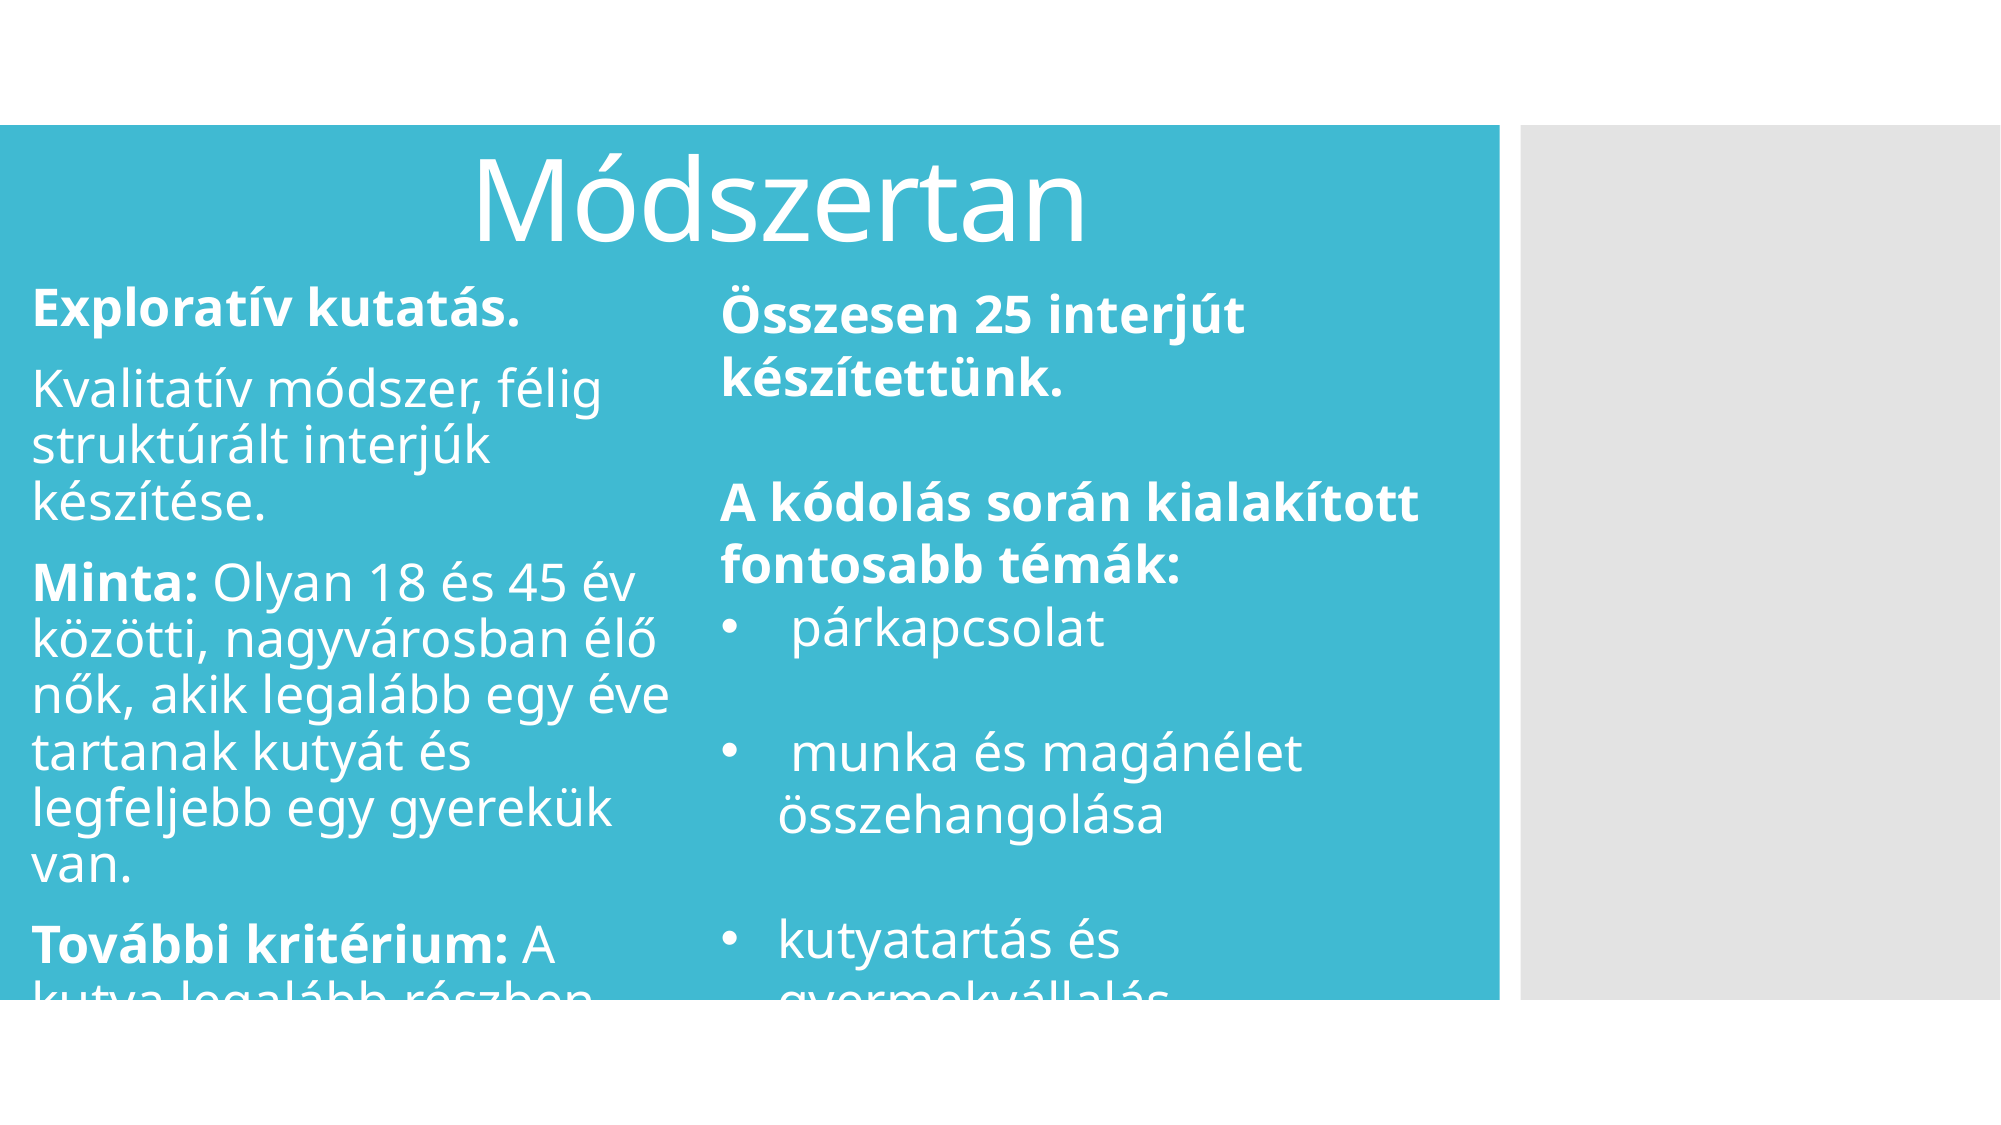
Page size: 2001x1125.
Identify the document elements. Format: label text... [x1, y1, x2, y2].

title Módszertan [180, 0, 1381, 275]
subtitle Exploratív kutatás. Kvalitatív módszer, félig struktúrált interjúk készítése. Minta: Olyan 18 és 45 év közötti, nagyvárosban élő nők, akik legalább egy éve tartanak kutyát és legfeljebb egy gyerekük van. További kritérium: A kutya legalább részben lakásban legyen tartva. [16, 274, 703, 919]
text_box Összesen 25 interjút készítettünk. A kódolás során kialakított fontosabb témák: párkapcsolat munka és magánélet összehangolása kutyatartás és gyermekvállalás örömei/kihívásai [705, 274, 1497, 1125]
